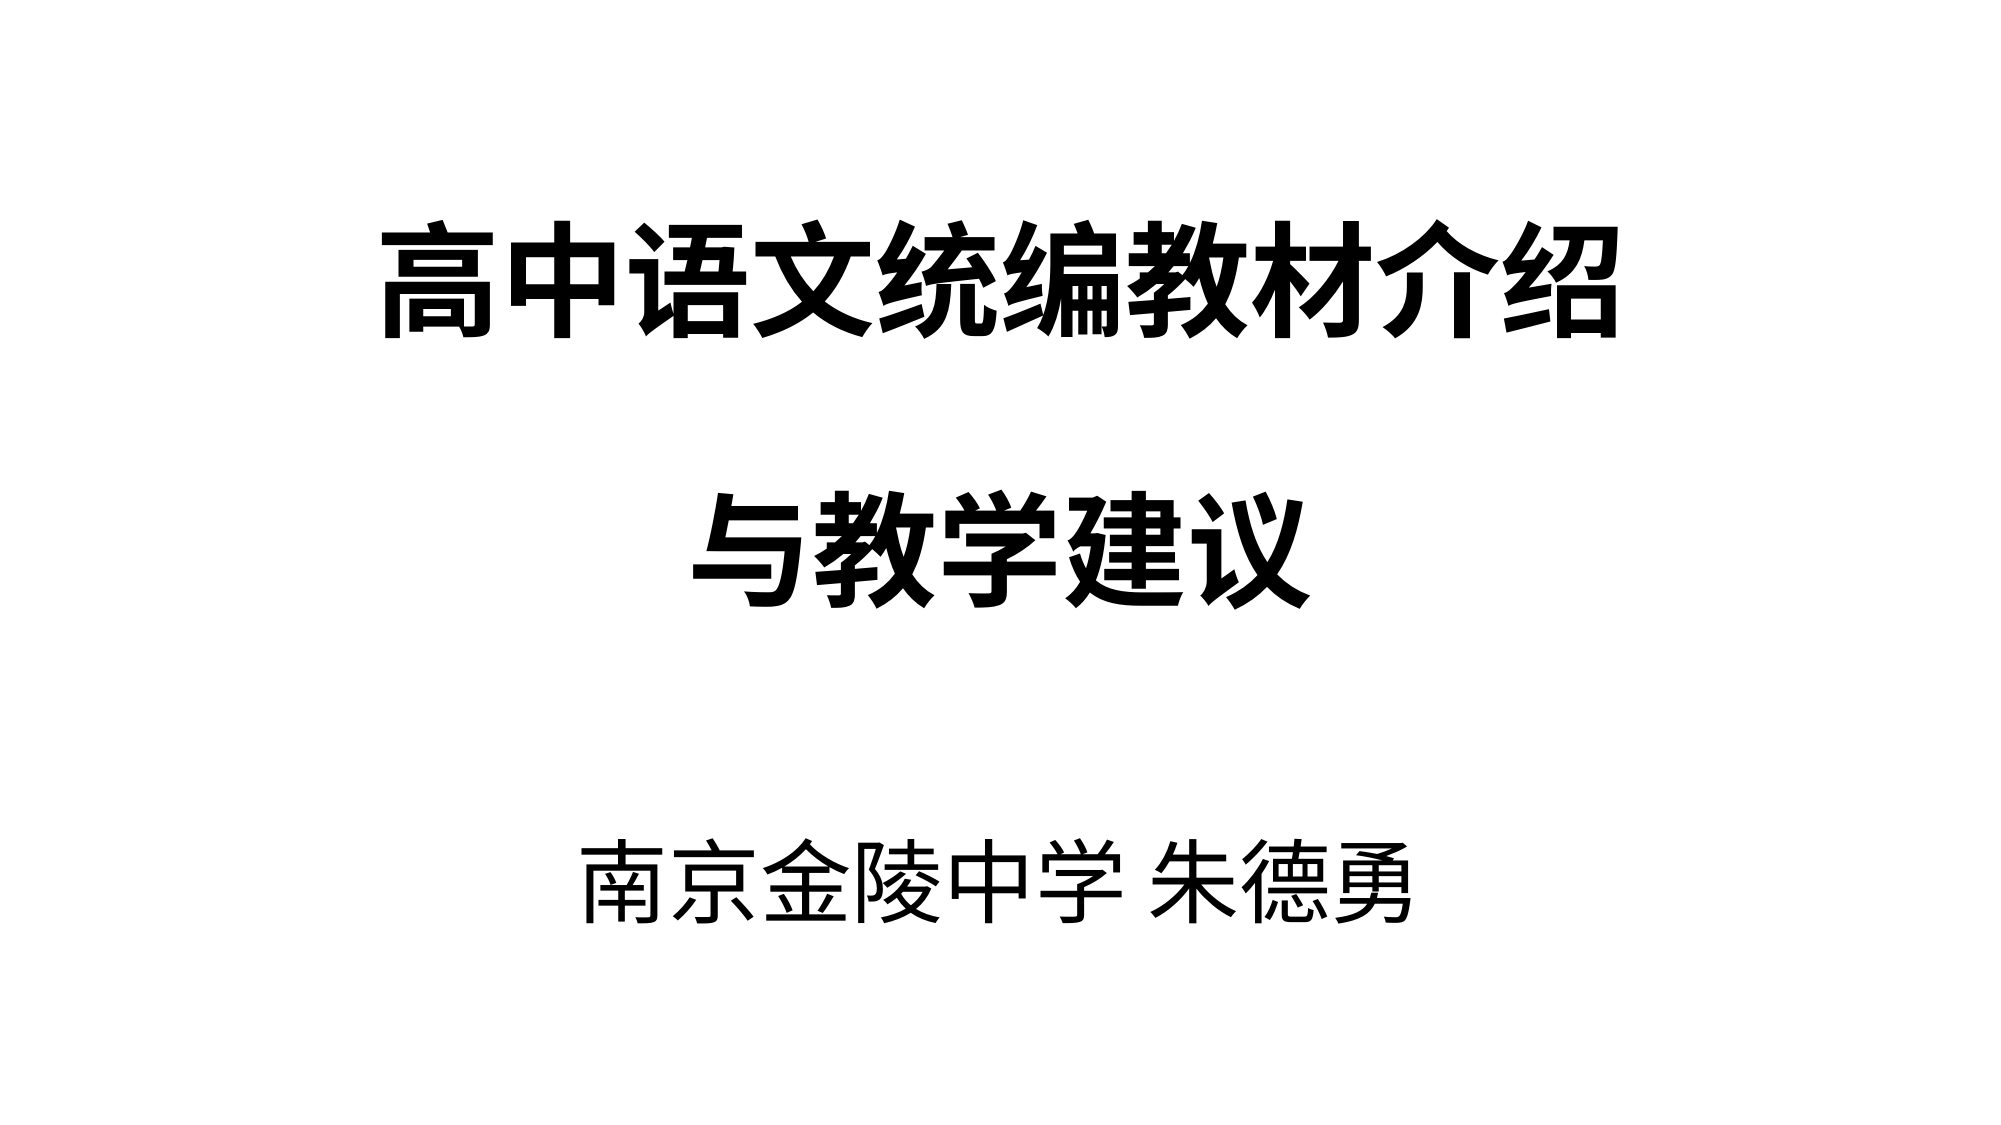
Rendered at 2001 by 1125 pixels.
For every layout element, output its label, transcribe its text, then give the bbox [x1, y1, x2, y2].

title 高中语文统编教材介绍 与教学建议 [249, 240, 1750, 632]
subtitle 南京金陵中学 朱德勇 [249, 749, 1750, 1021]
